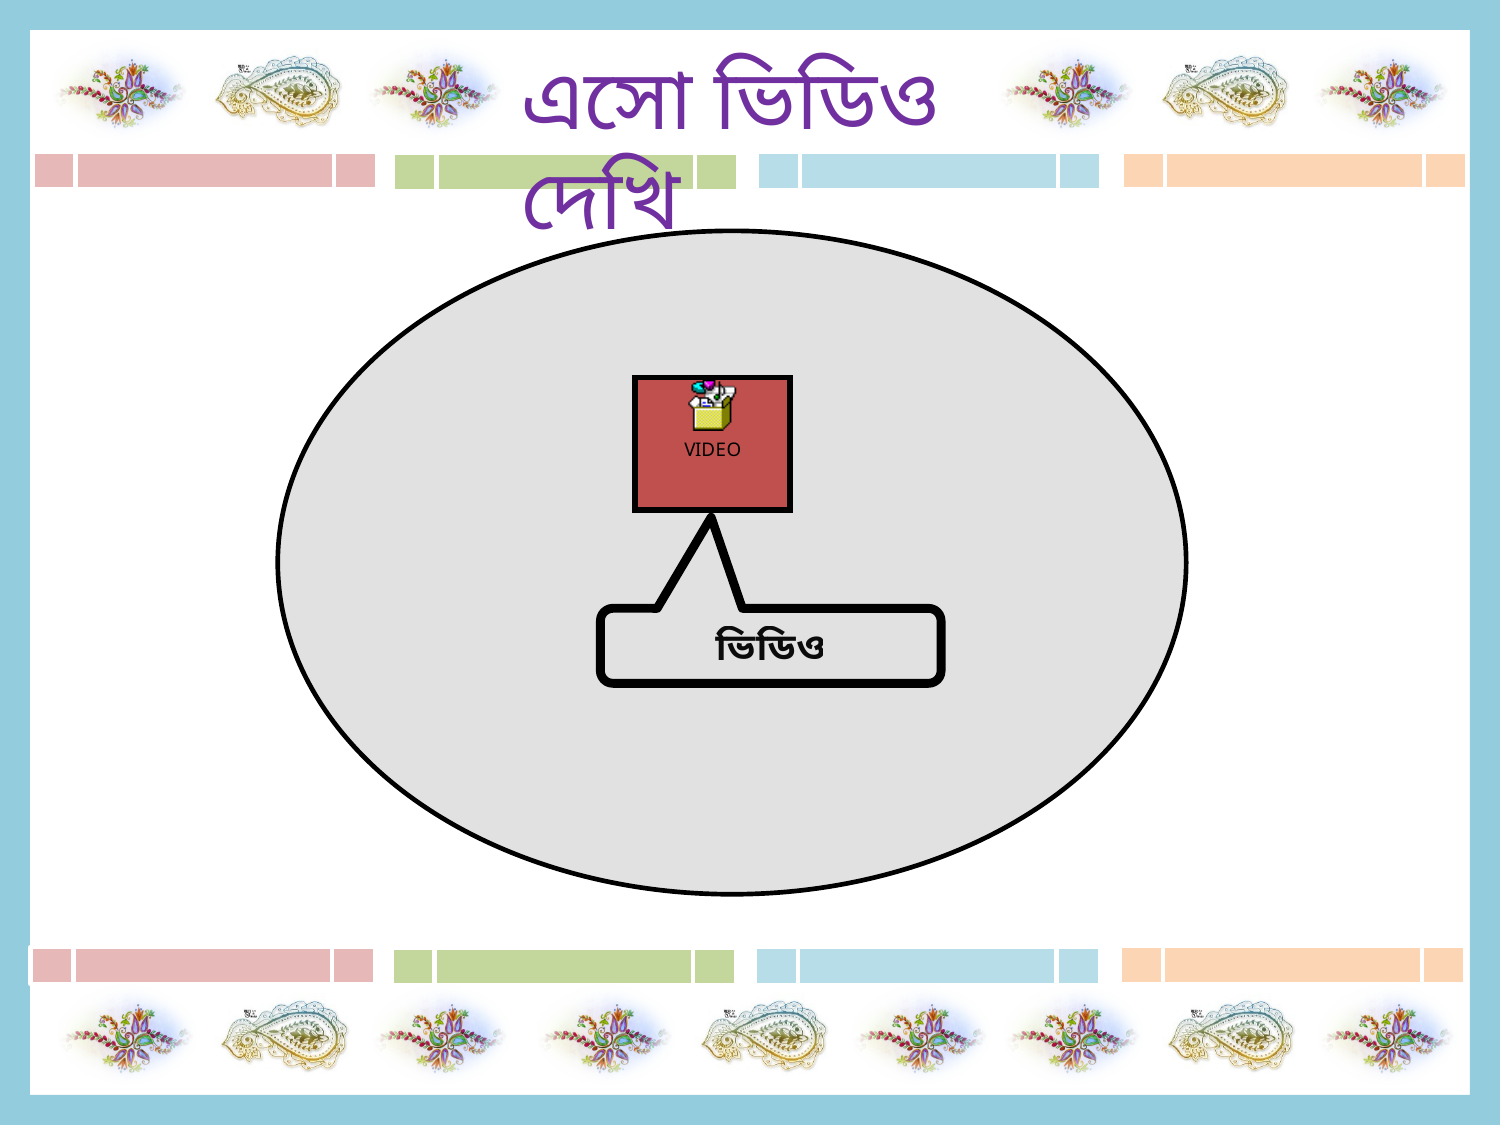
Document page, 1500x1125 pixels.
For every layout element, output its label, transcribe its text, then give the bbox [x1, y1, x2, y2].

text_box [43, 35, 1459, 144]
text_box [275, 254, 1189, 897]
text_box এসো ভিডিও দেখি [507, 152, 1004, 254]
text_box ভিডিও [598, 516, 944, 686]
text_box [30, 945, 1466, 986]
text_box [50, 980, 1465, 1089]
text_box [637, 380, 788, 508]
